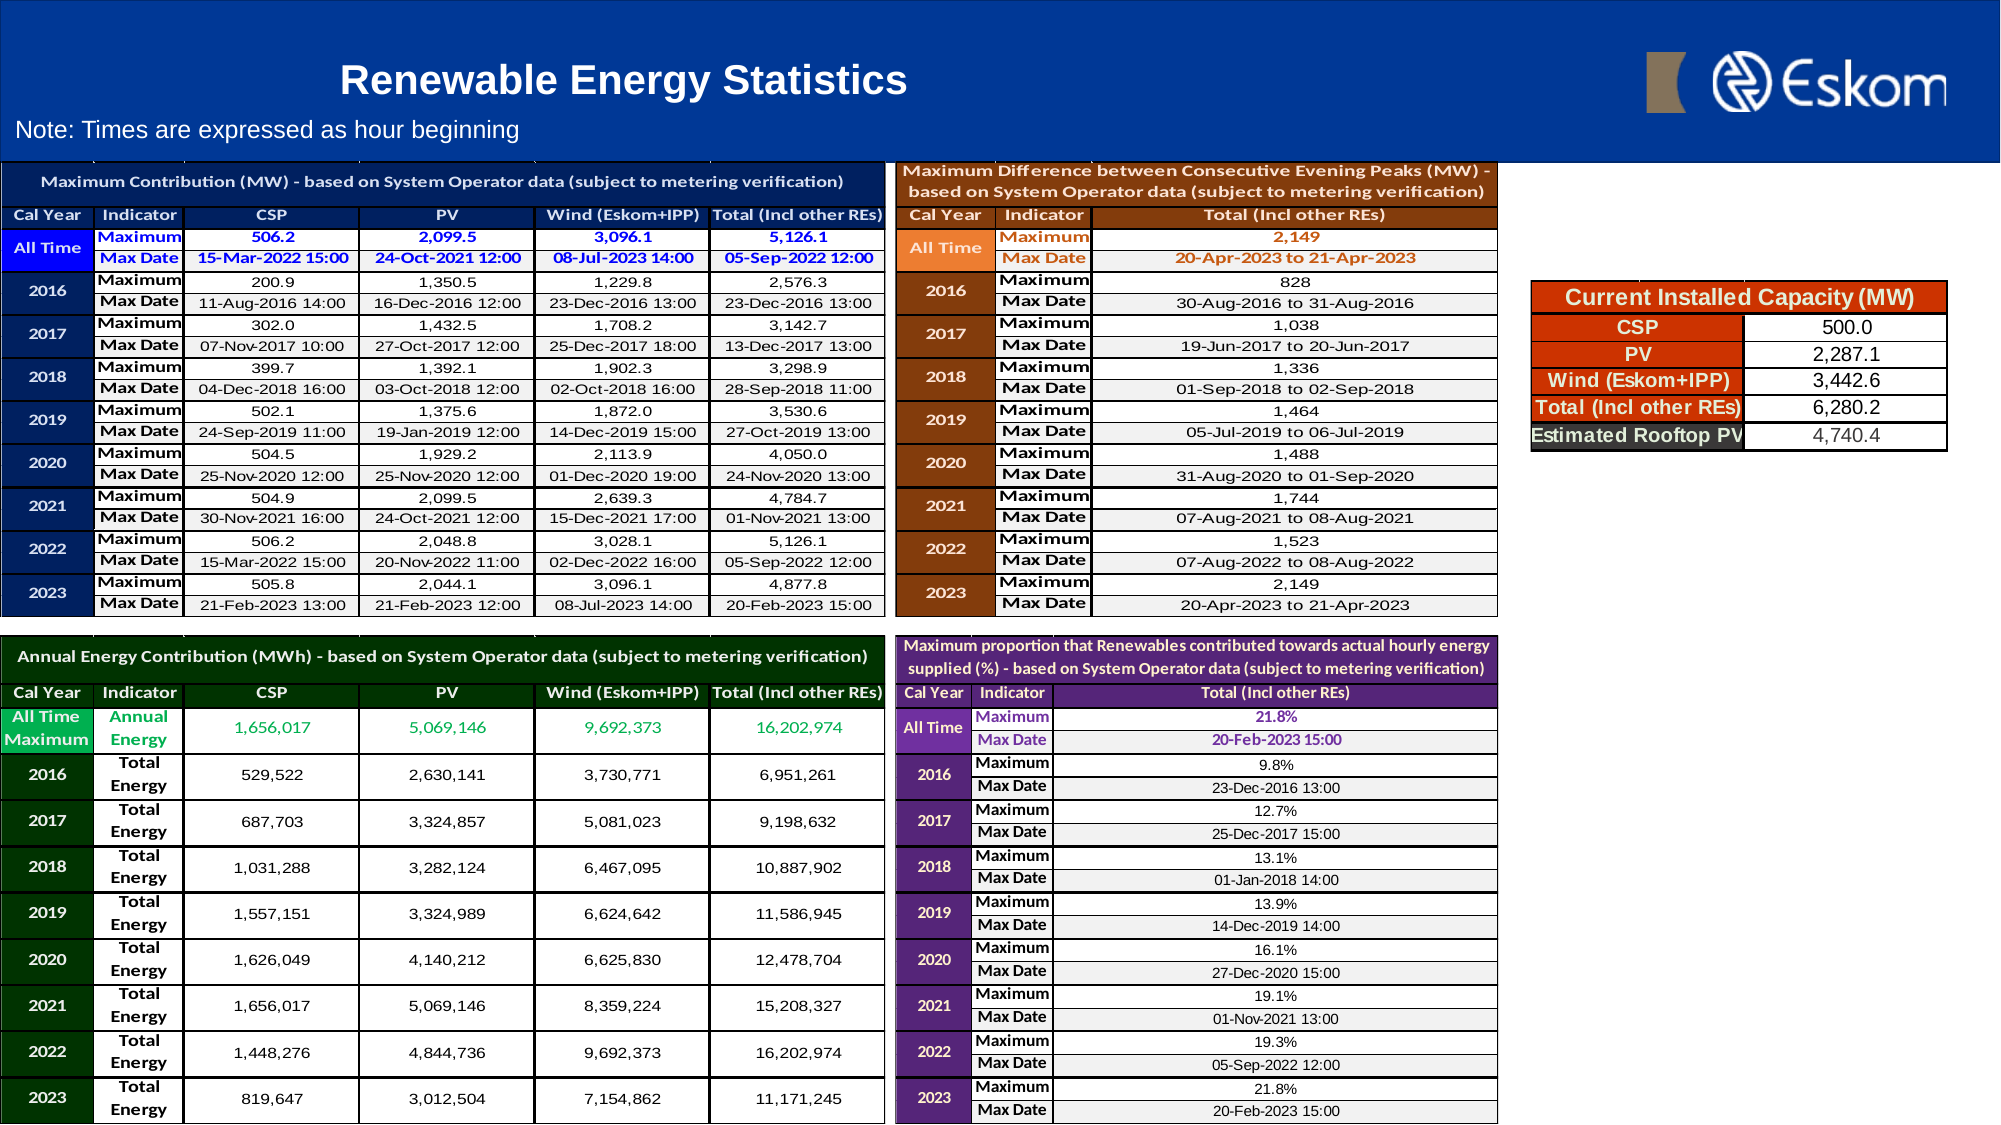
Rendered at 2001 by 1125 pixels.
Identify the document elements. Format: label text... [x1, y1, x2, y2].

picture [0, 635, 887, 1125]
picture [895, 635, 1500, 1125]
picture [1530, 280, 1950, 453]
picture [0, 161, 887, 618]
text_box Renewable Energy Statistics [325, 27, 1296, 137]
list Note: Times are expressed as hour beginning [0, 109, 538, 161]
picture [895, 161, 1500, 618]
